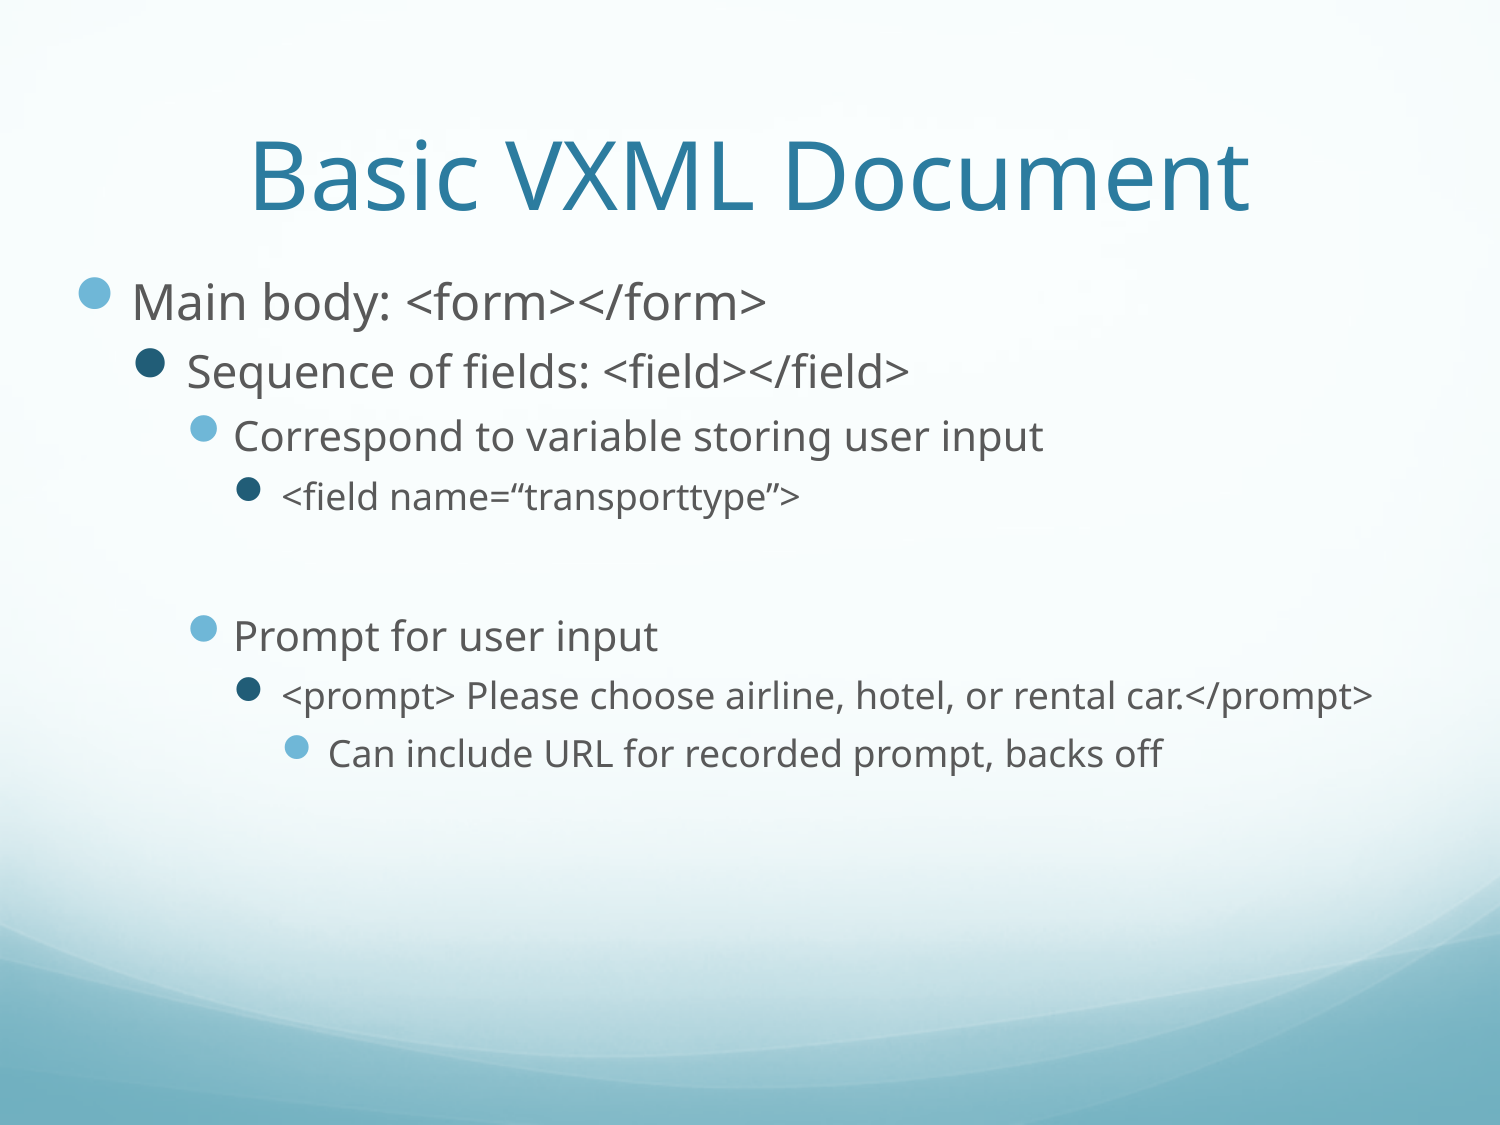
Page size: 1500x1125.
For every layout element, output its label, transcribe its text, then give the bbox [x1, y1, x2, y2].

title Basic VXML Document [90, 17, 1410, 237]
list Main body: <form></form> Sequence of fields: <field></field> Correspond to variable storing user input <field name=“transporttype”> Prompt for user input <prompt> Please choose airline, hotel, or rental car.</prompt> Can include URL for recorded prompt, backs off [59, 262, 1454, 975]
